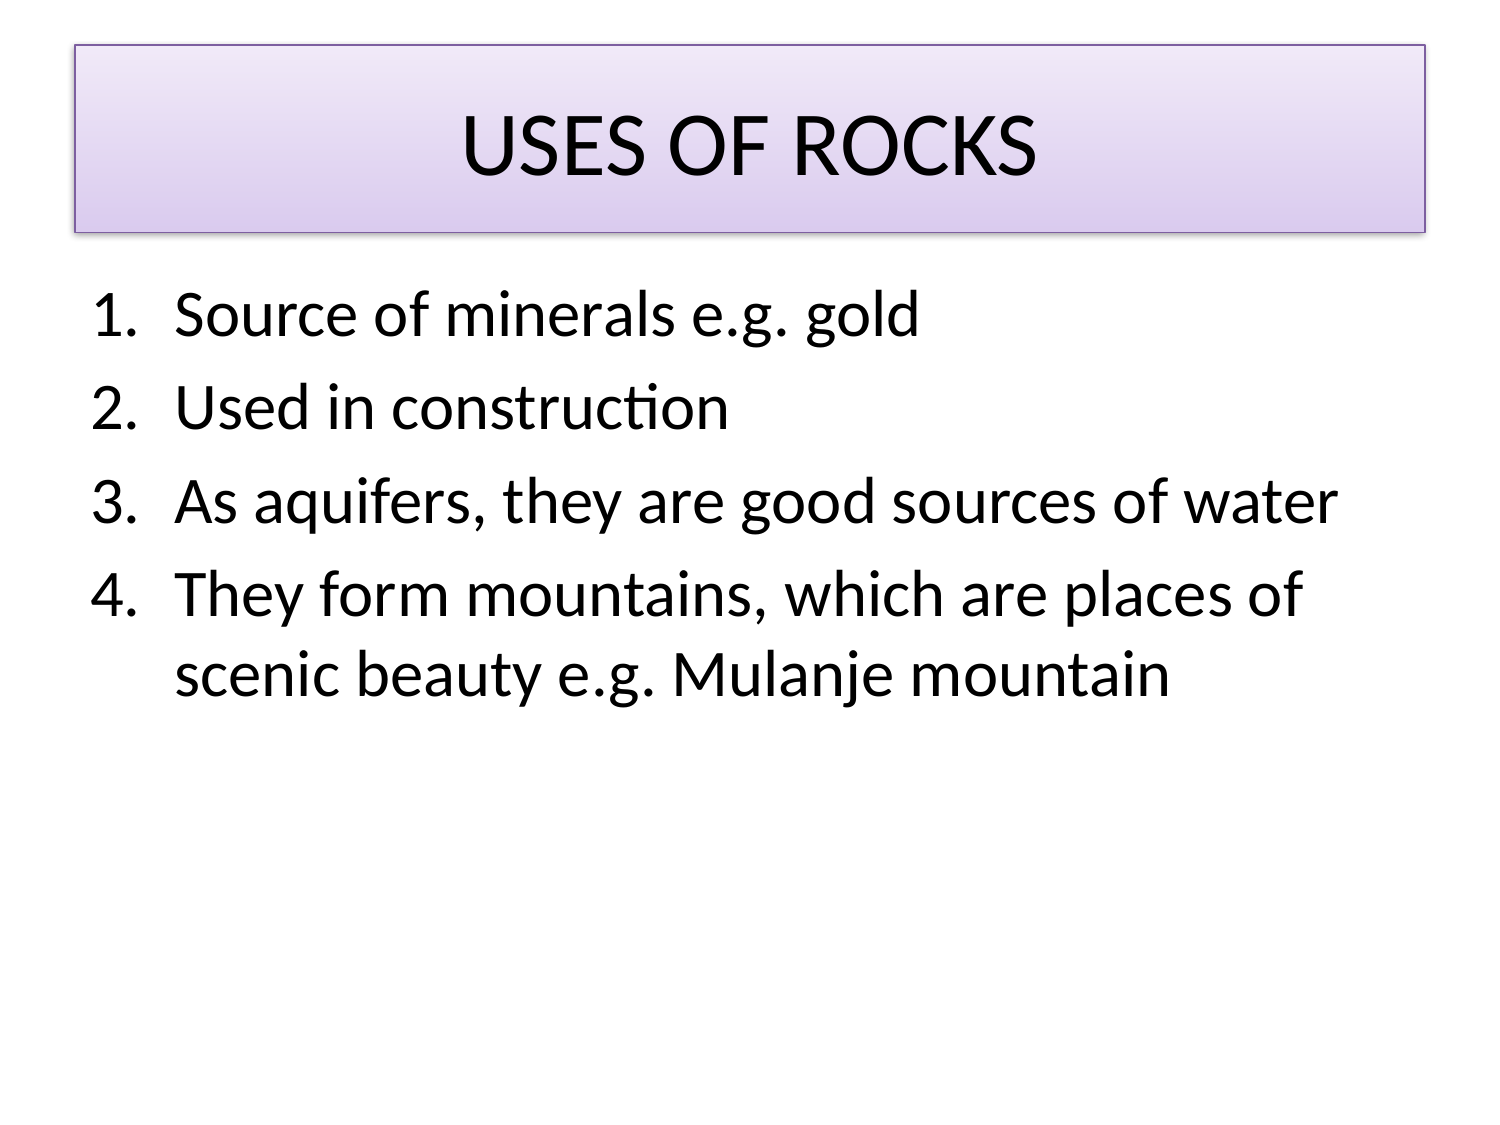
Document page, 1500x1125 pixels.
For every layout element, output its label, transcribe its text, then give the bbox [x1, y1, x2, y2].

title USES OF ROCKS [74, 44, 1426, 233]
list Source of minerals e.g. gold Used in construction As aquifers, they are good sources of water They form mountains, which are places of scenic beauty e.g. Mulanje mountain [75, 262, 1425, 1005]
